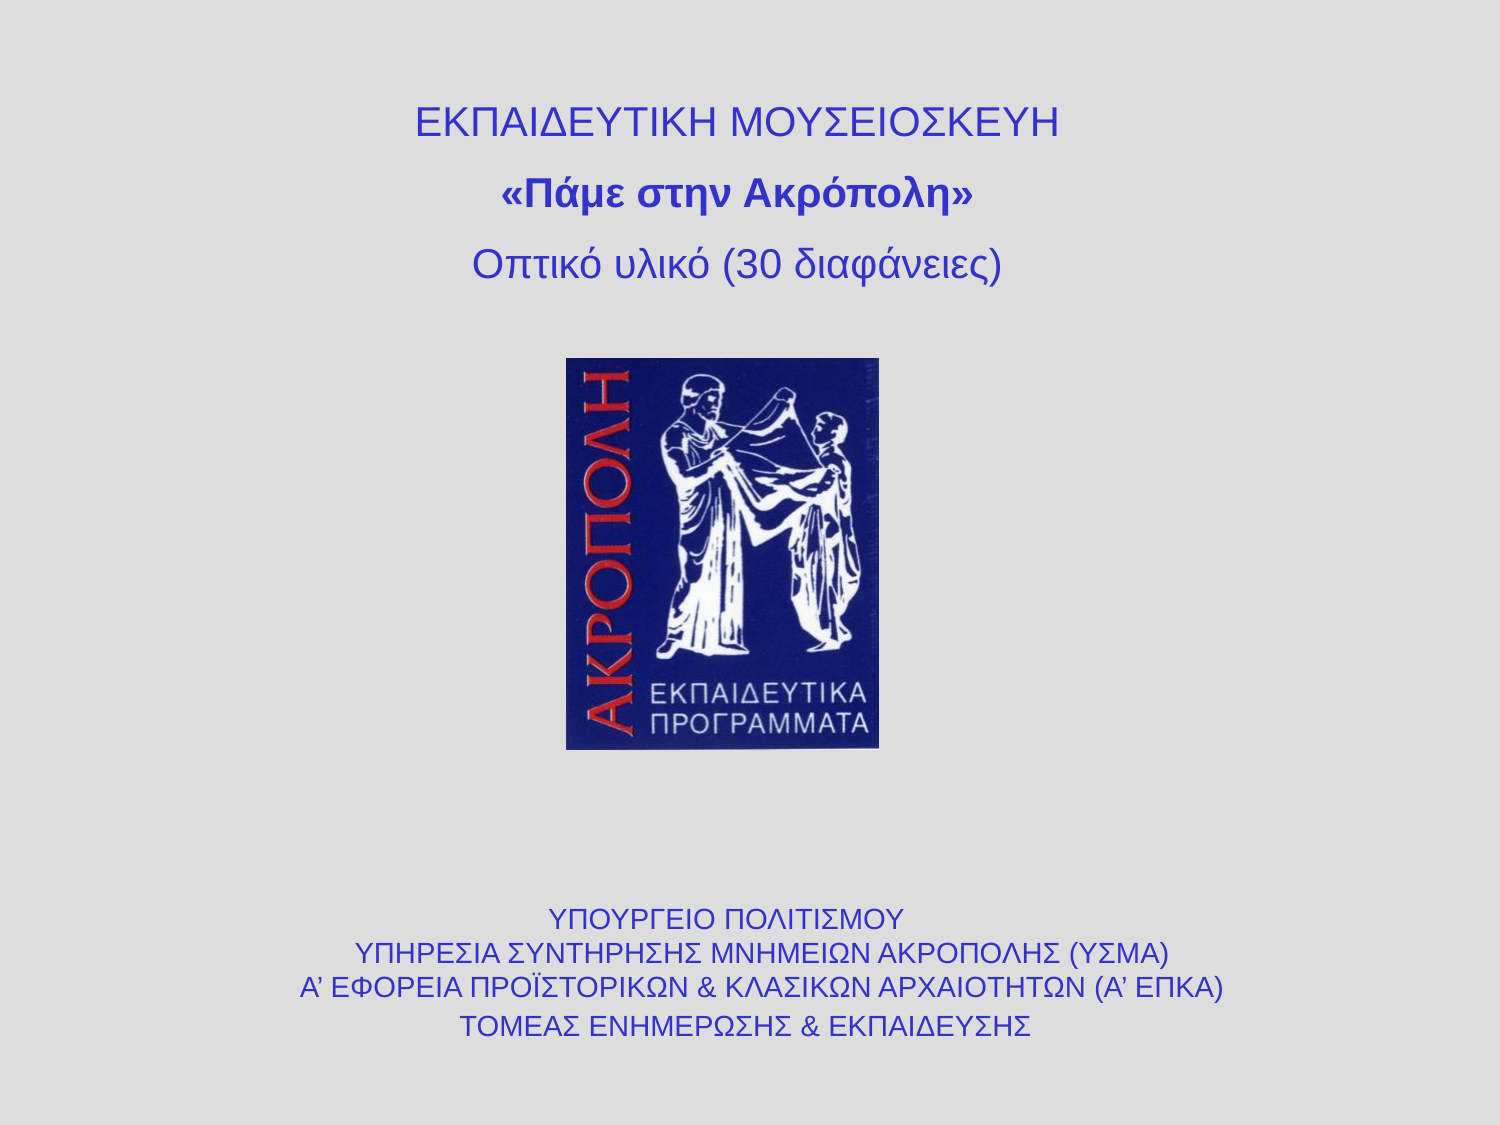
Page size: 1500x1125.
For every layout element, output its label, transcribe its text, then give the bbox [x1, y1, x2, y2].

text_box ΥΠΟΥΡΓΕΙΟ ΠΟΛΙΤΙΣΜΟΥ [442, 857, 1010, 940]
text_box ΤΟΜΕΑΣ ΕΝΗΜΕΡΩΣΗΣ & ΕΚΠΑΙΔΕΥΣΗΣ [289, 999, 1202, 1050]
text_box ΥΠΗΡΕΣΙΑ ΣΥΝΤΗΡΗΣΗΣ ΜΝΗΜΕΙΩΝ ΑΚΡΟΠΟΛΗΣ (ΥΣΜΑ) Α’ ΕΦΟΡΕΙΑ ΠΡΟΪΣΤΟΡΙΚΩΝ & ΚΛΑΣΙΚΩΝ ΑΡΧΑΙΟΤΗΤΩΝ (Α’ ΕΠΚΑ) [112, 940, 1413, 1009]
text_box ΕΚΠΑΙΔΕΥΤΙΚΗ ΜΟΥΣΕΙΟΣΚΕΥΗ «Πάμε στην Ακρόπολη» Οπτικό υλικό (30 διαφάνειες) [287, 87, 1188, 294]
picture [566, 358, 879, 751]
